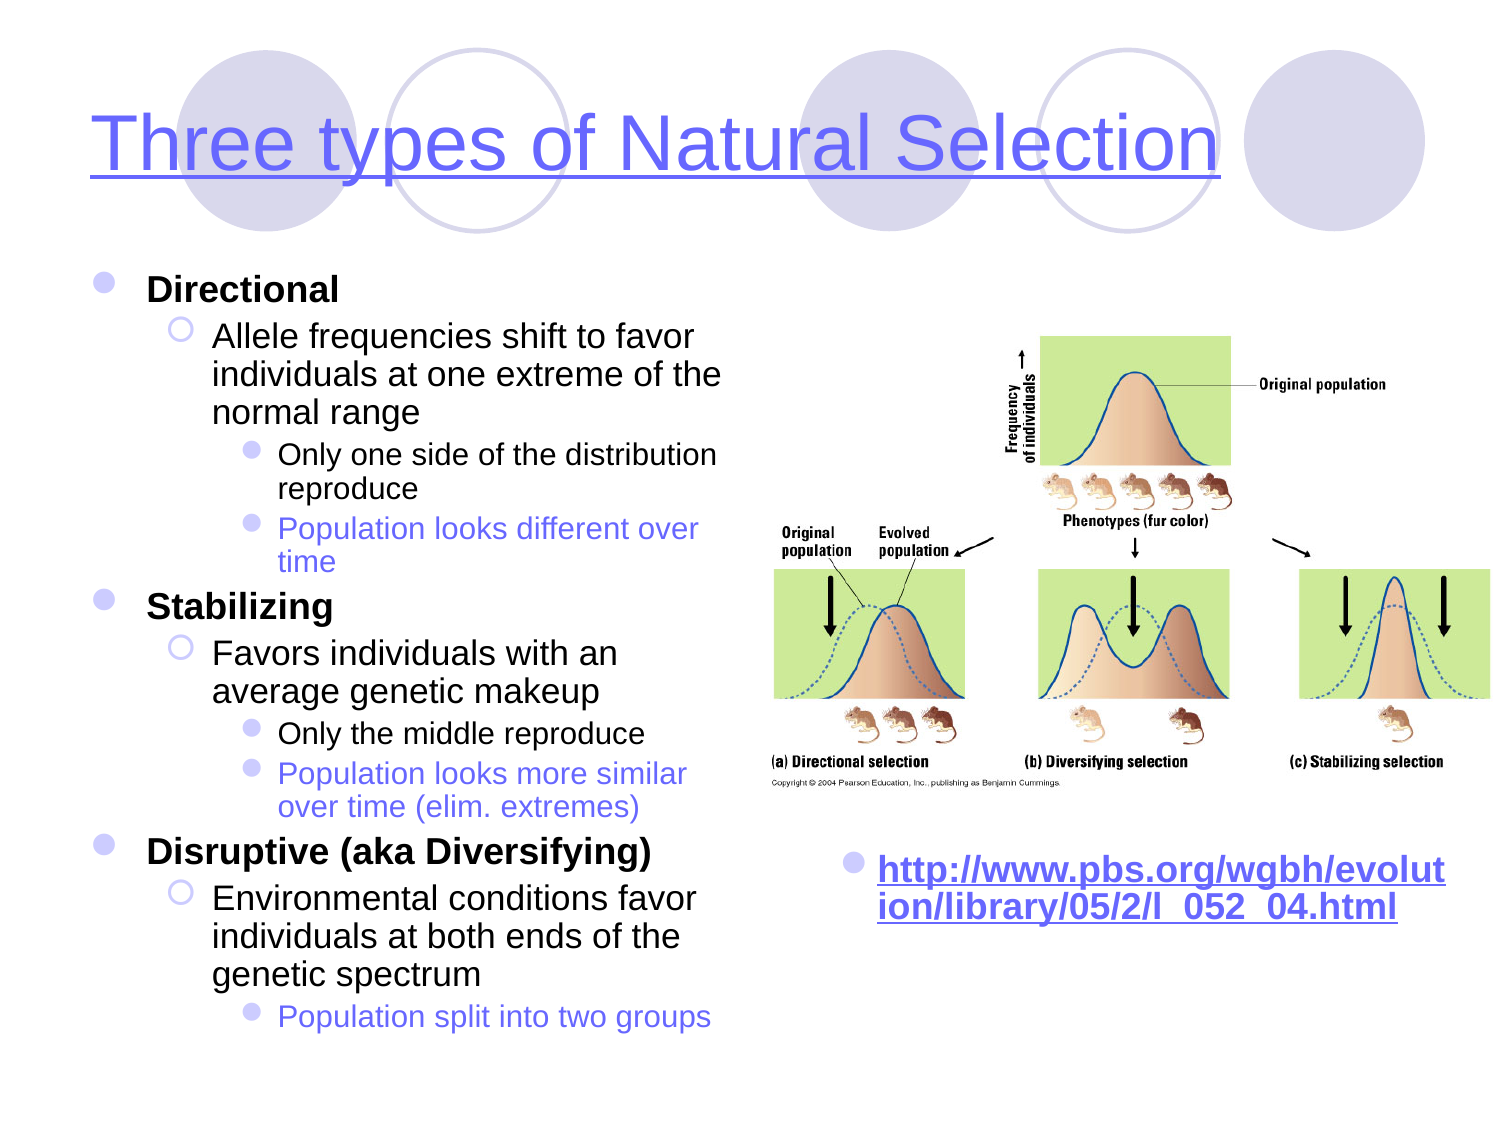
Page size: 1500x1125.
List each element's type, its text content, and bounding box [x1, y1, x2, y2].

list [762, 324, 1500, 794]
title Three types of Natural Selection [75, 45, 1425, 233]
list Directional Allele frequencies shift to favor individuals at one extreme of the normal range Only one side of the distribution reproduce Population looks different over time Stabilizing Favors individuals with an average genetic makeup Only the middle reproduce Population looks more similar over time (elim. extremes) Disruptive (aka Diversifying) Environmental conditions favor individuals at both ends of the genetic spectrum Population split into two groups [75, 262, 738, 1006]
text_box http://www.pbs.org/wgbh/evolution/library/05/2/l_052_04.html [825, 837, 1463, 955]
